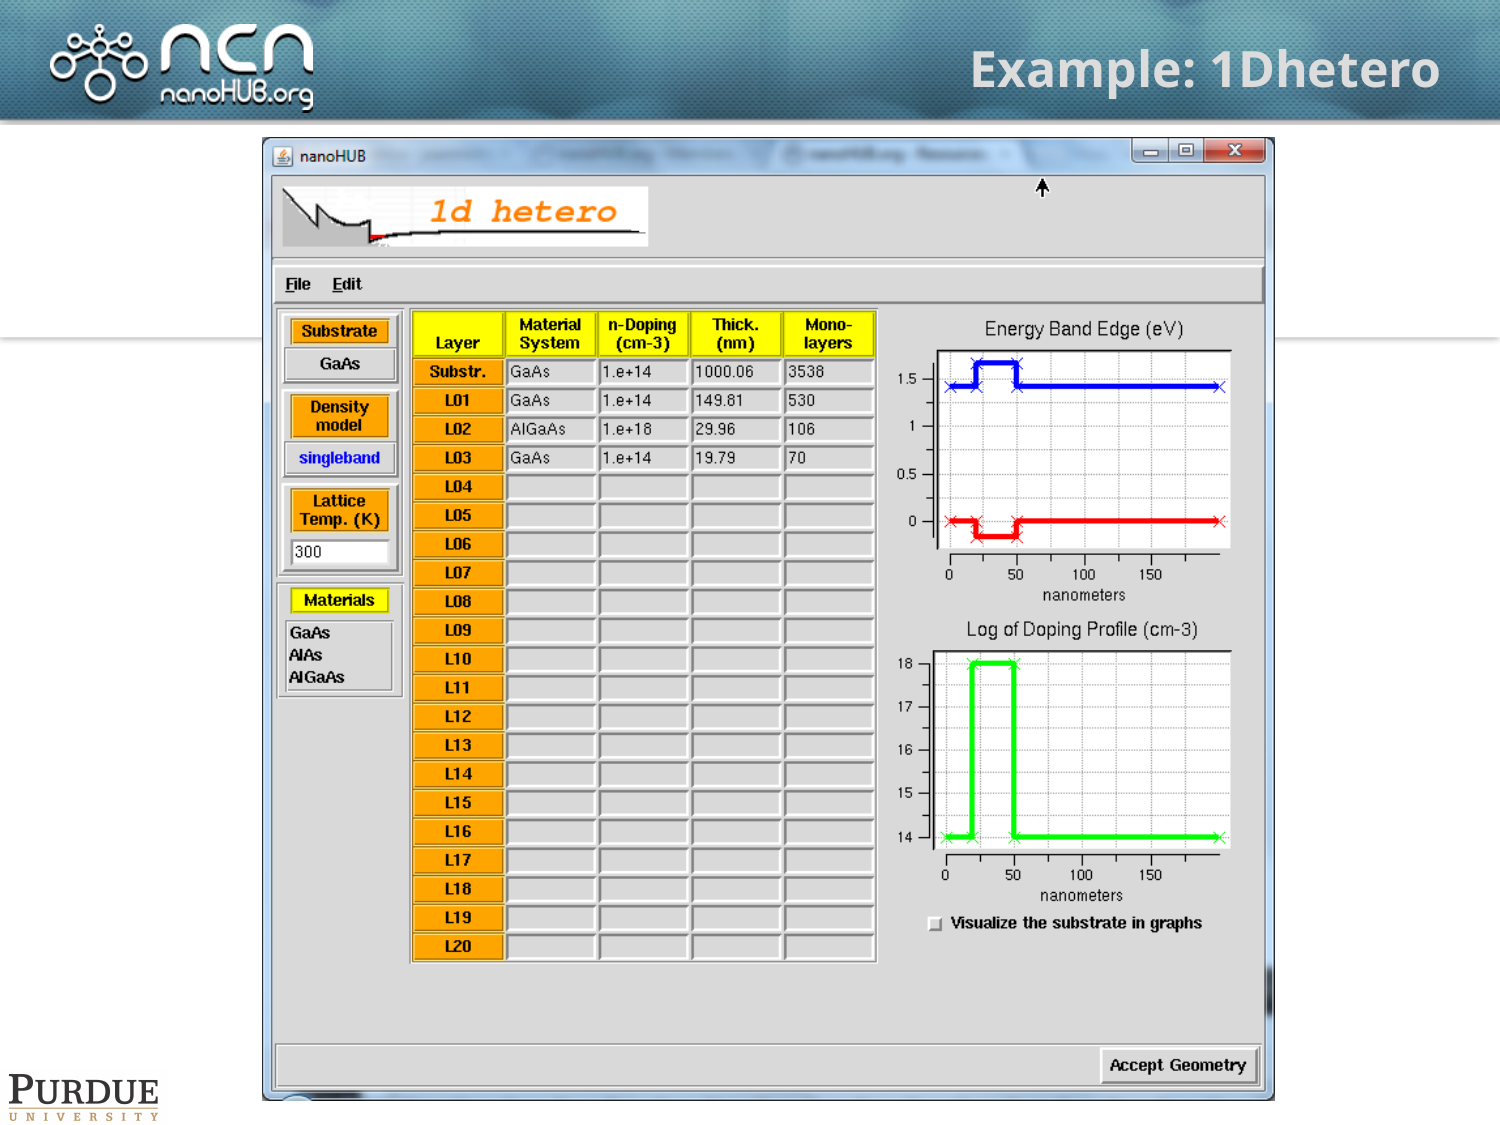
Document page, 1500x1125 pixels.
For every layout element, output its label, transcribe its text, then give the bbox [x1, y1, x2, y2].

picture [0, 0, 1500, 124]
picture [0, 1069, 168, 1125]
title Example: 1Dhetero [50, 24, 1457, 111]
picture [262, 137, 1276, 1101]
